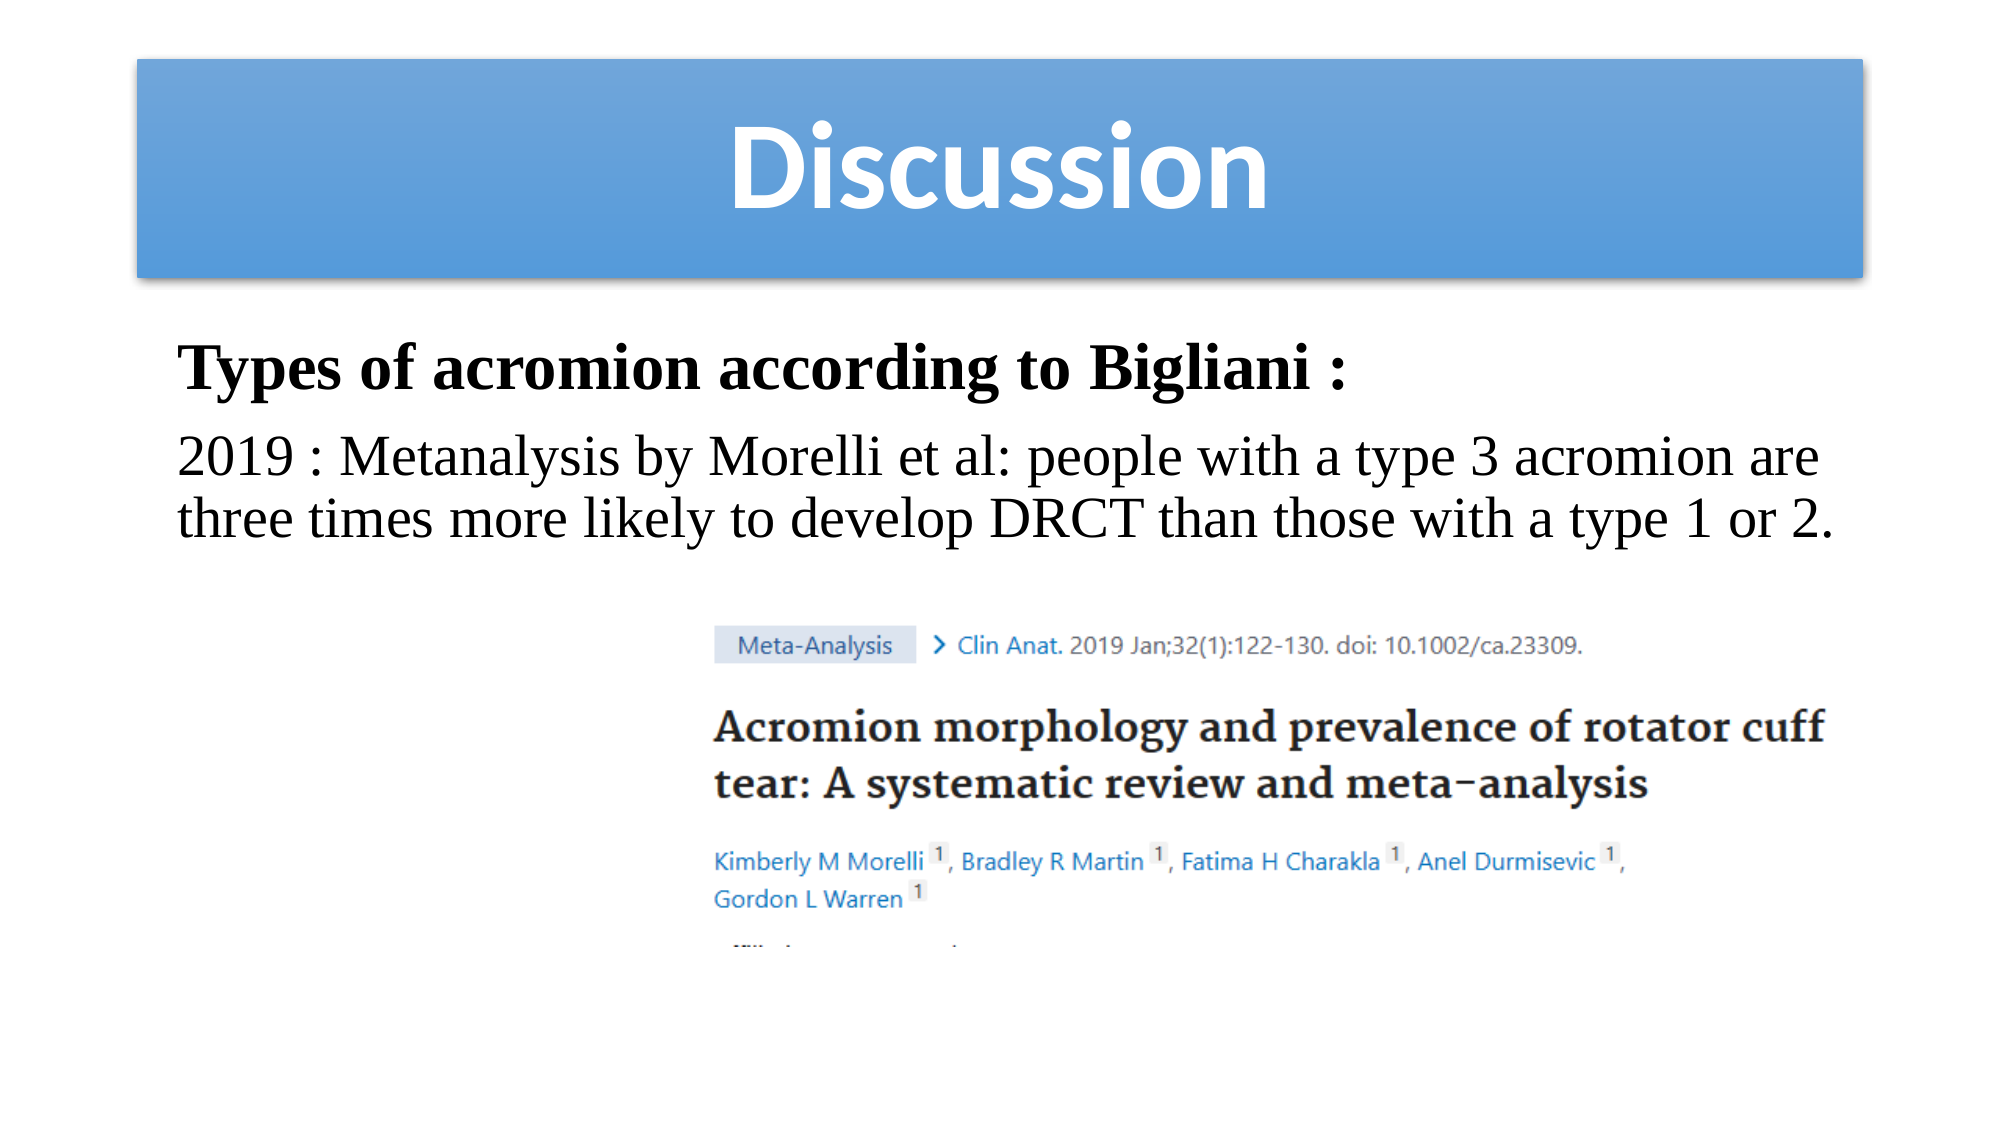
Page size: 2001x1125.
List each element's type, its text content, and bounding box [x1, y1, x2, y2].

title Discussion [137, 59, 1863, 278]
picture [624, 615, 1888, 947]
text_box Types of acromion according to Bigliani : 2019 : Metanalysis by Morelli et al: people with a type 3 acromion are three times more likely to develop DRCT than those with a type 1 or 2. [162, 324, 1888, 1039]
